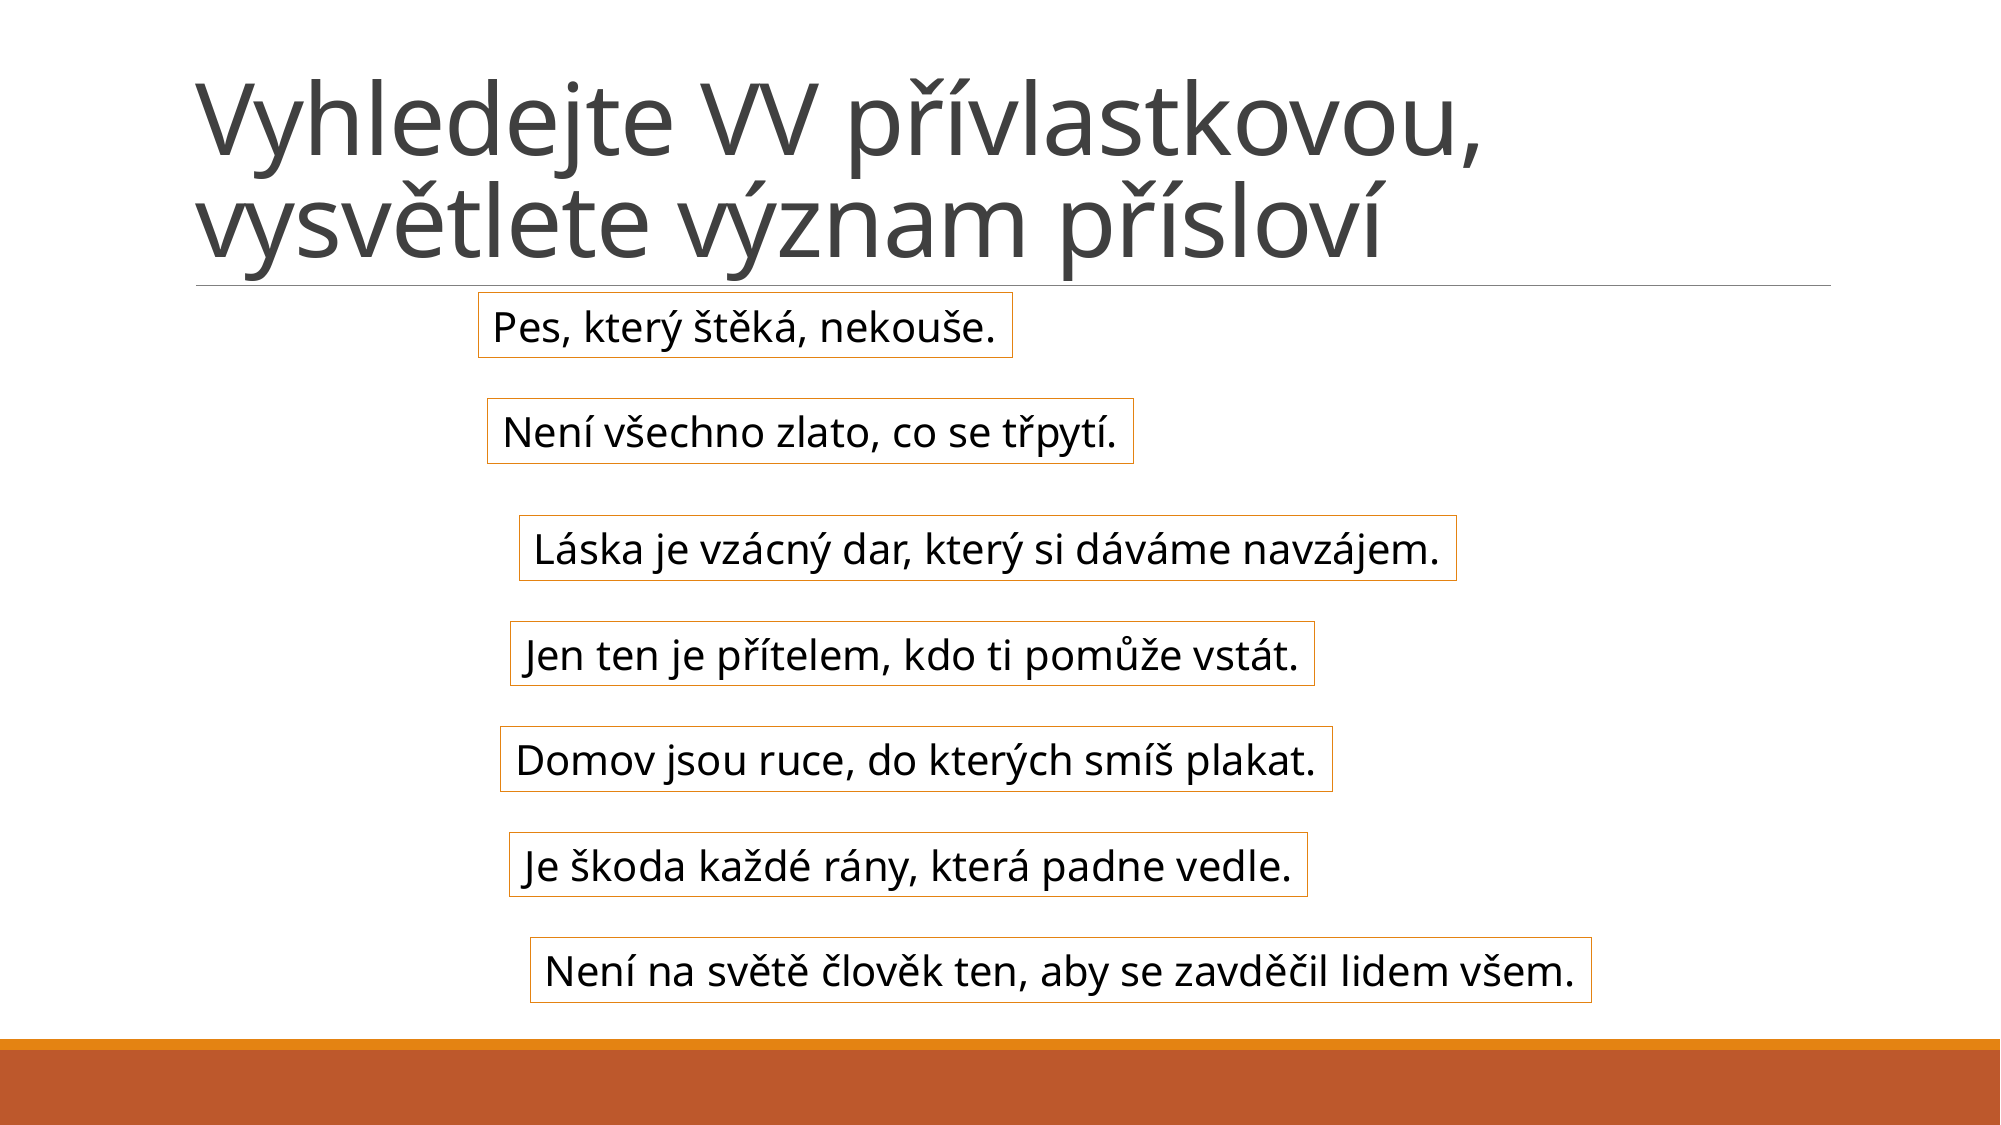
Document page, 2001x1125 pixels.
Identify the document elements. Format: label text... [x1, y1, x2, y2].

text_box Není na světě člověk ten, aby se zavděčil lidem všem. [530, 937, 1592, 1003]
text_box Pes, který štěká, nekouše. [478, 292, 1013, 358]
text_box Domov jsou ruce, do kterých smíš plakat. [500, 726, 1333, 792]
text_box Není všechno zlato, co se třpytí. [487, 398, 1134, 464]
text_box Láska je vzácný dar, který si dáváme navzájem. [519, 515, 1457, 581]
text_box Jen ten je přítelem, kdo ti pomůže vstát. [510, 621, 1315, 686]
text_box Je škoda každé rány, která padne vedle. [509, 832, 1308, 897]
title Vyhledejte VV přívlastkovou, vysvětlete význam přísloví [180, 47, 1830, 285]
